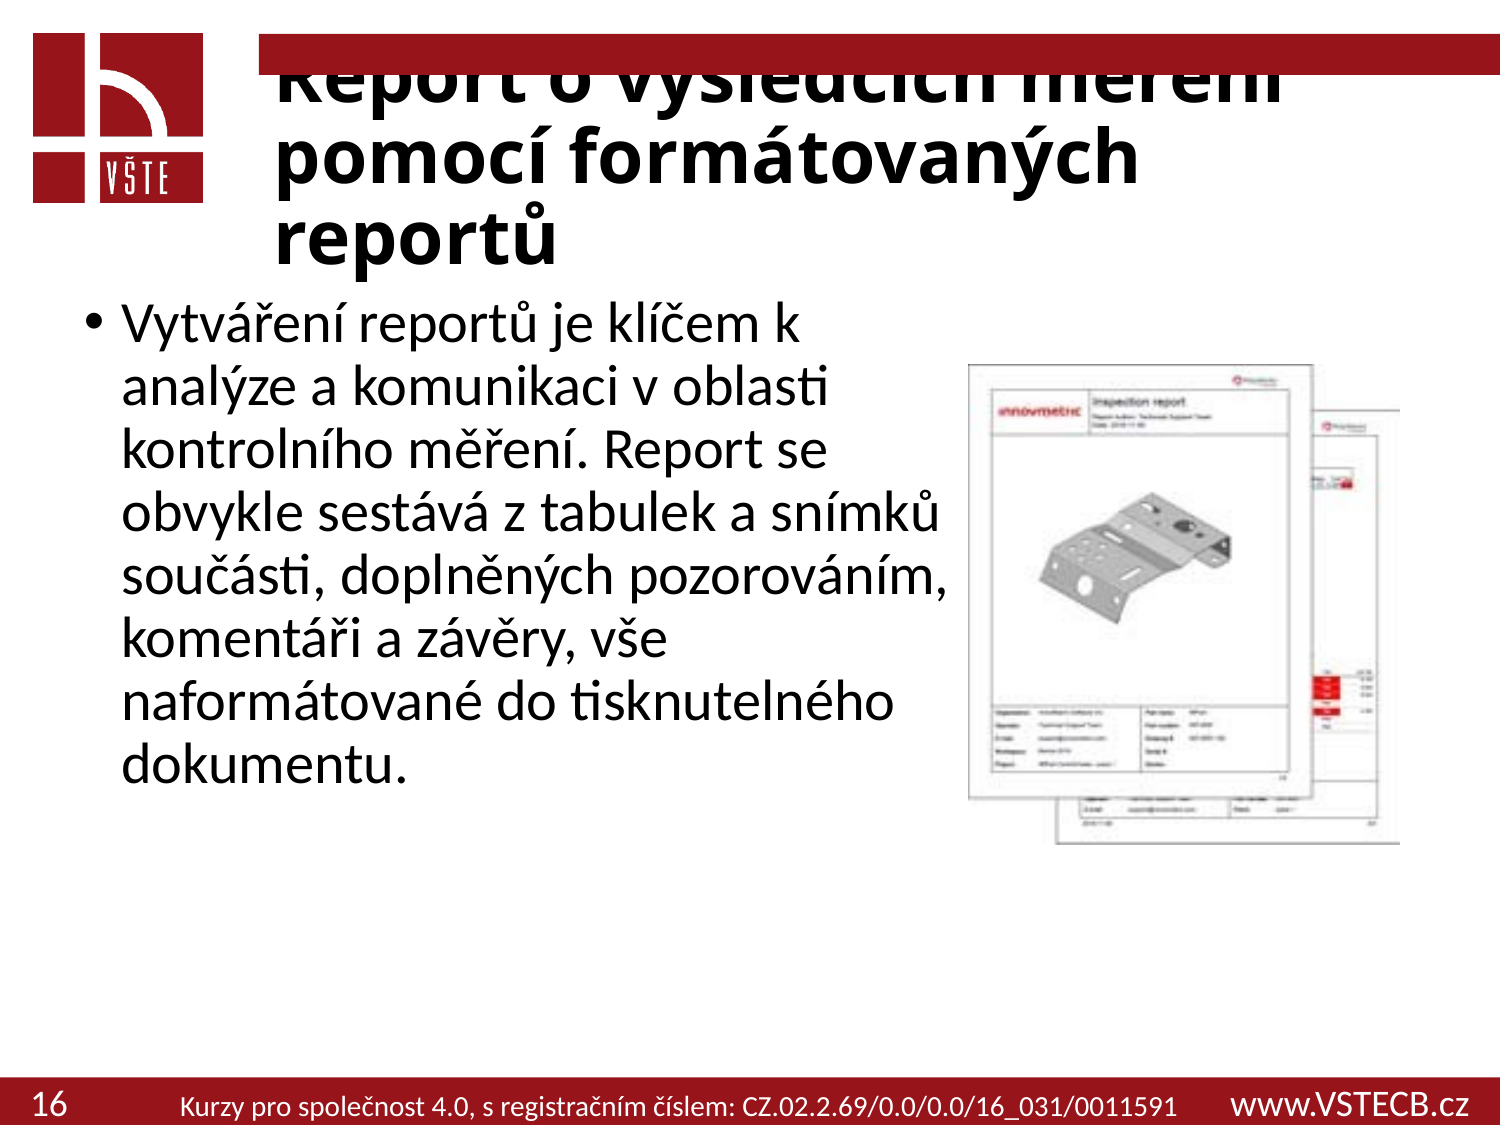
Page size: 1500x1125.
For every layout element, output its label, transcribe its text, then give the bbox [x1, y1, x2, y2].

text_box [258, 33, 1500, 76]
picture [968, 364, 1400, 845]
title Report o výsledcích měření pomocí formátovaných reportů [258, 76, 1436, 244]
picture [33, 33, 203, 203]
text_box 16 Kurzy pro společnost 4.0, s registračním číslem: CZ.02.2.69/0.0/0.0/16_031/0011591 www.VSTECB.cz [0, 1076, 1500, 1125]
list Vytváření reportů je klíčem k analýze a komunikaci v oblasti kontrolního měření. Report se obvykle sestává z tabulek a snímků součásti, doplněných pozorováním, komentáři a závěry, vše naformátované do tisknutelného dokumentu. [68, 284, 1002, 788]
